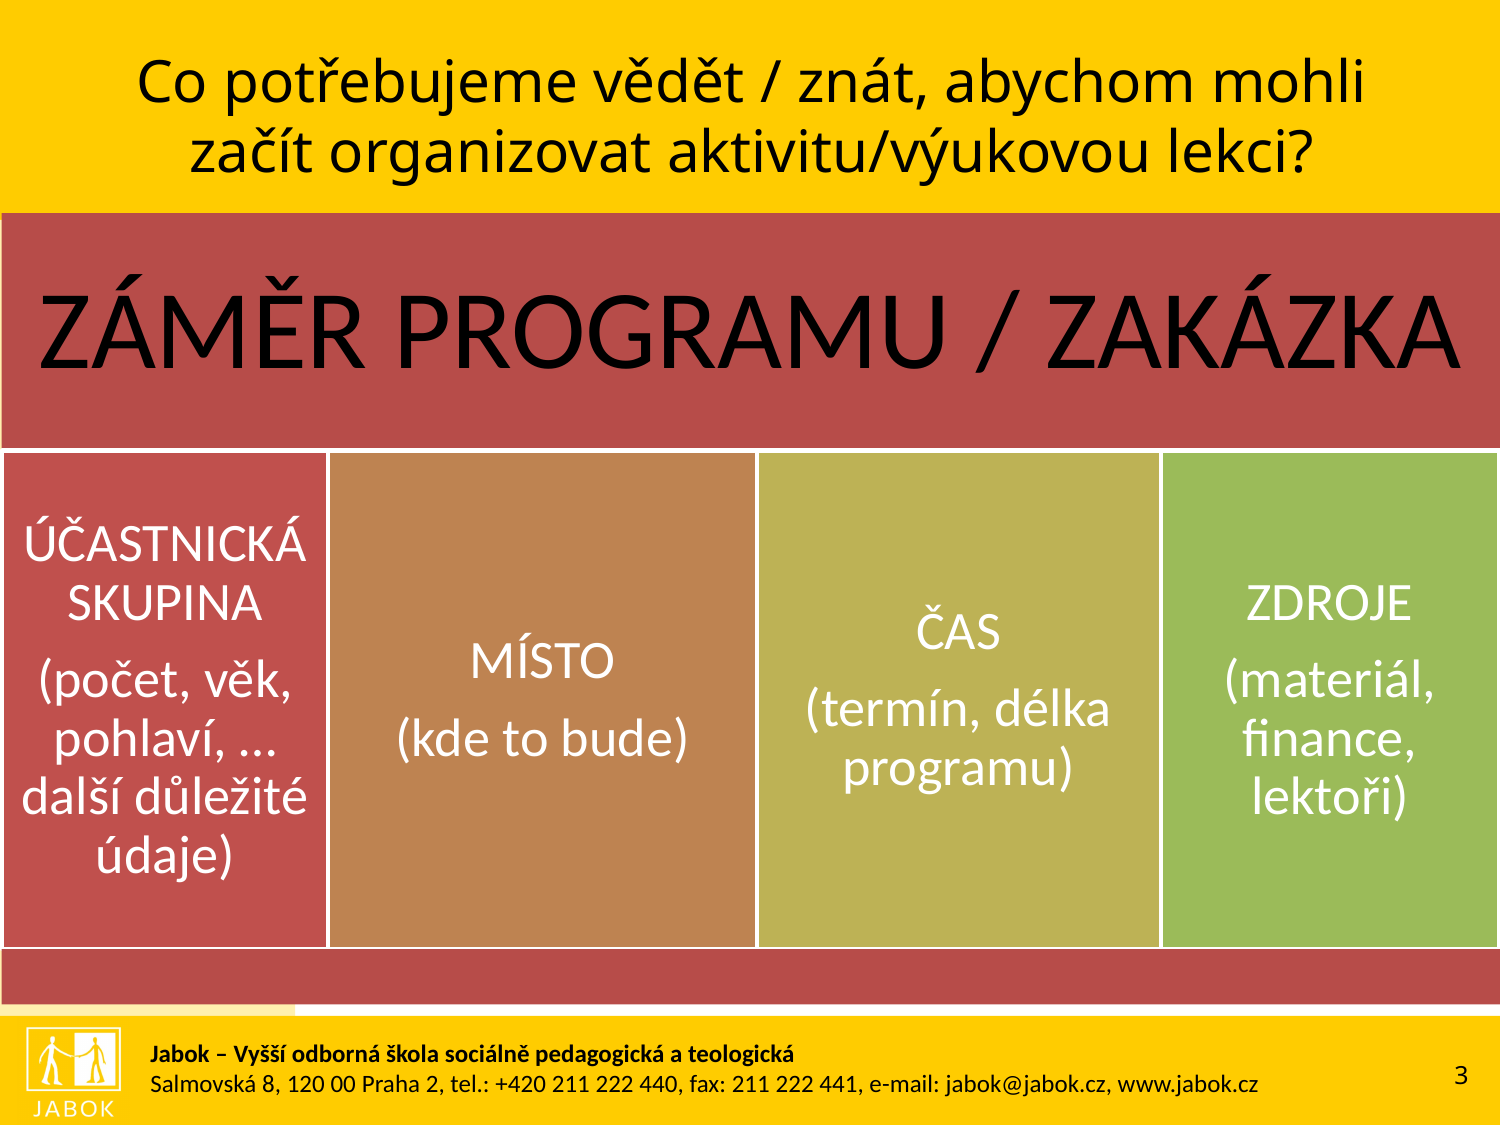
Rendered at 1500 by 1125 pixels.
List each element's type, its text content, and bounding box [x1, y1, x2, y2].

picture [17, 1017, 130, 1125]
footer [512, 1042, 988, 1103]
title Co potřebujeme vědět / znát, abychom mohli začít organizovat aktivitu/výukovou lekci? [76, 20, 1427, 209]
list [1, 212, 1500, 1005]
